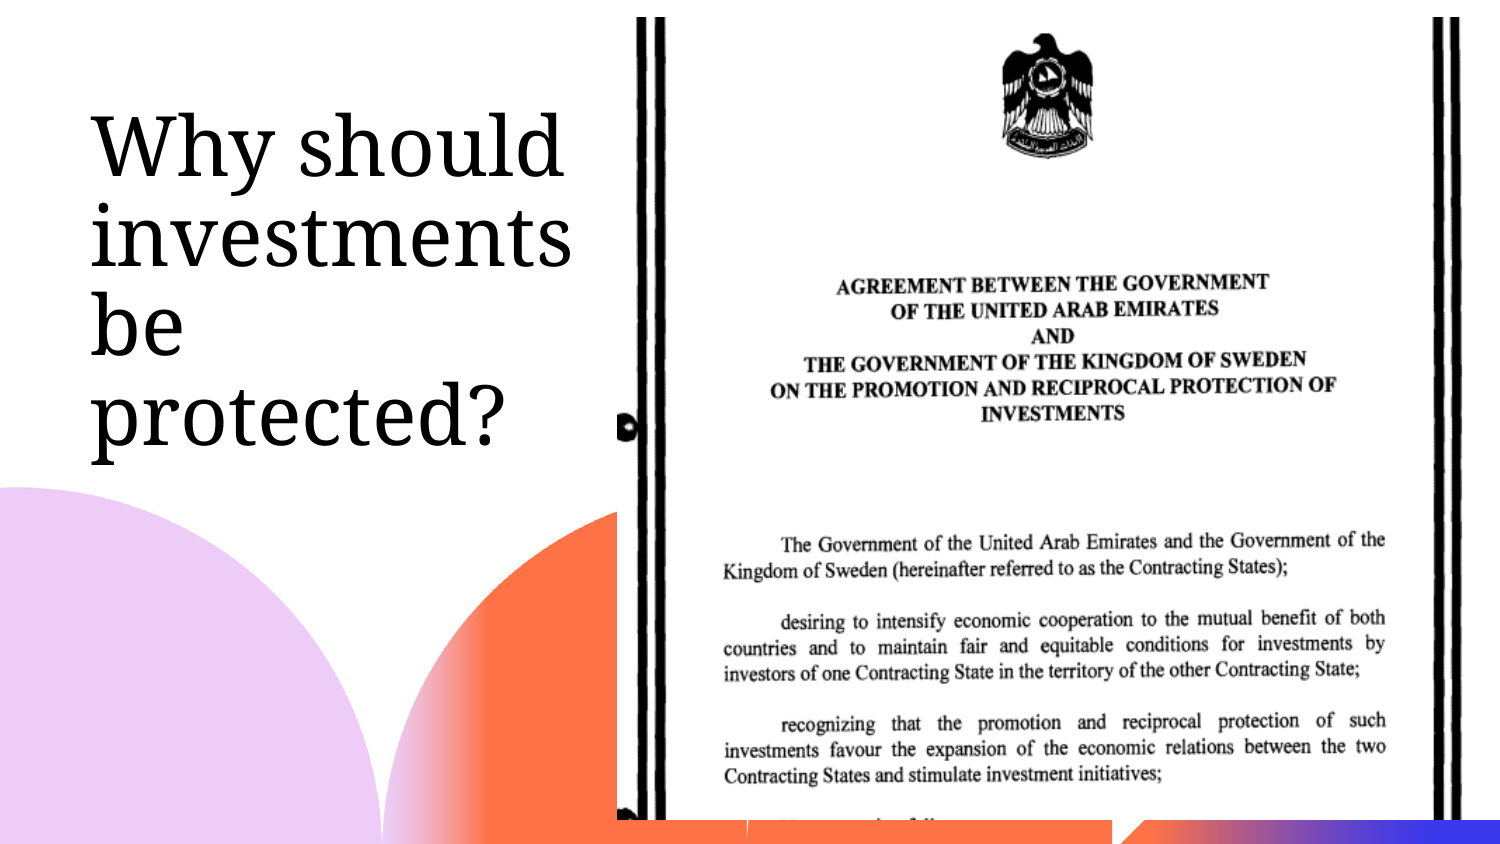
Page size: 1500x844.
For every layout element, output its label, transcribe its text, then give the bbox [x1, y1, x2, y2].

picture [0, 0, 1500, 844]
title Why should investments be protected? [89, 103, 598, 780]
